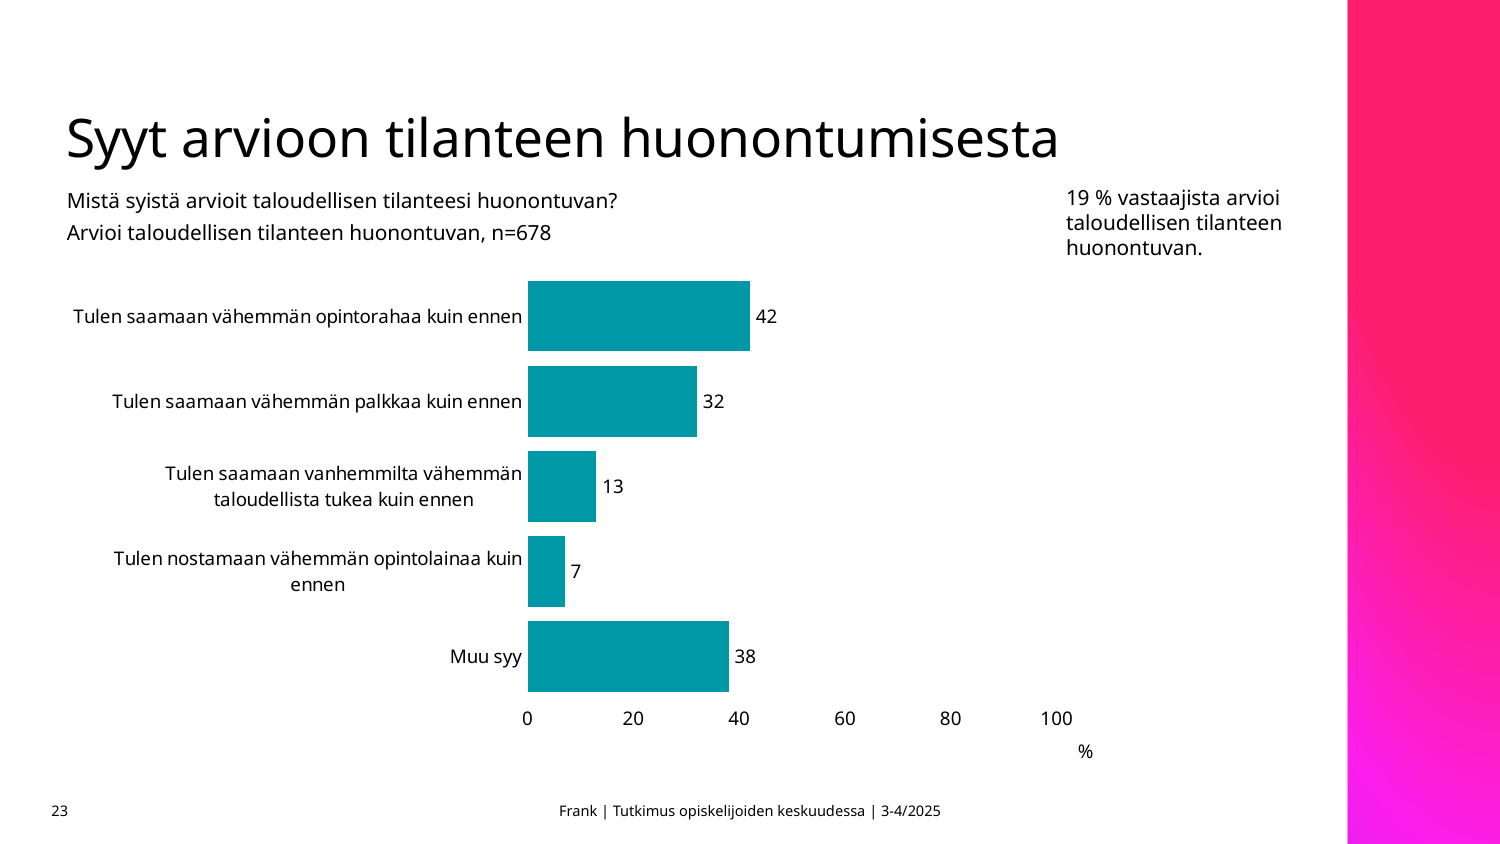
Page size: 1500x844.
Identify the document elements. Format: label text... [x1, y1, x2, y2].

text_box Mistä syistä arvioit taloudellisen tilanteesi huonontuvan? [66, 180, 1051, 212]
title Syyt arvioon tilanteen huonontumisesta [51, 89, 1285, 184]
text_box 23 [23, 794, 83, 831]
text_box 19 % vastaajista arvioi taloudellisen tilanteen huonontuvan. [1051, 177, 1322, 267]
text_box Frank | Tutkimus opiskelijoiden keskuudessa | 3-4/2025 [340, 794, 1160, 828]
text_box Arvioi taloudellisen tilanteen huonontuvan, n=678 [66, 212, 1051, 245]
picture [0, 0, 1500, 844]
chart [70, 267, 1201, 773]
